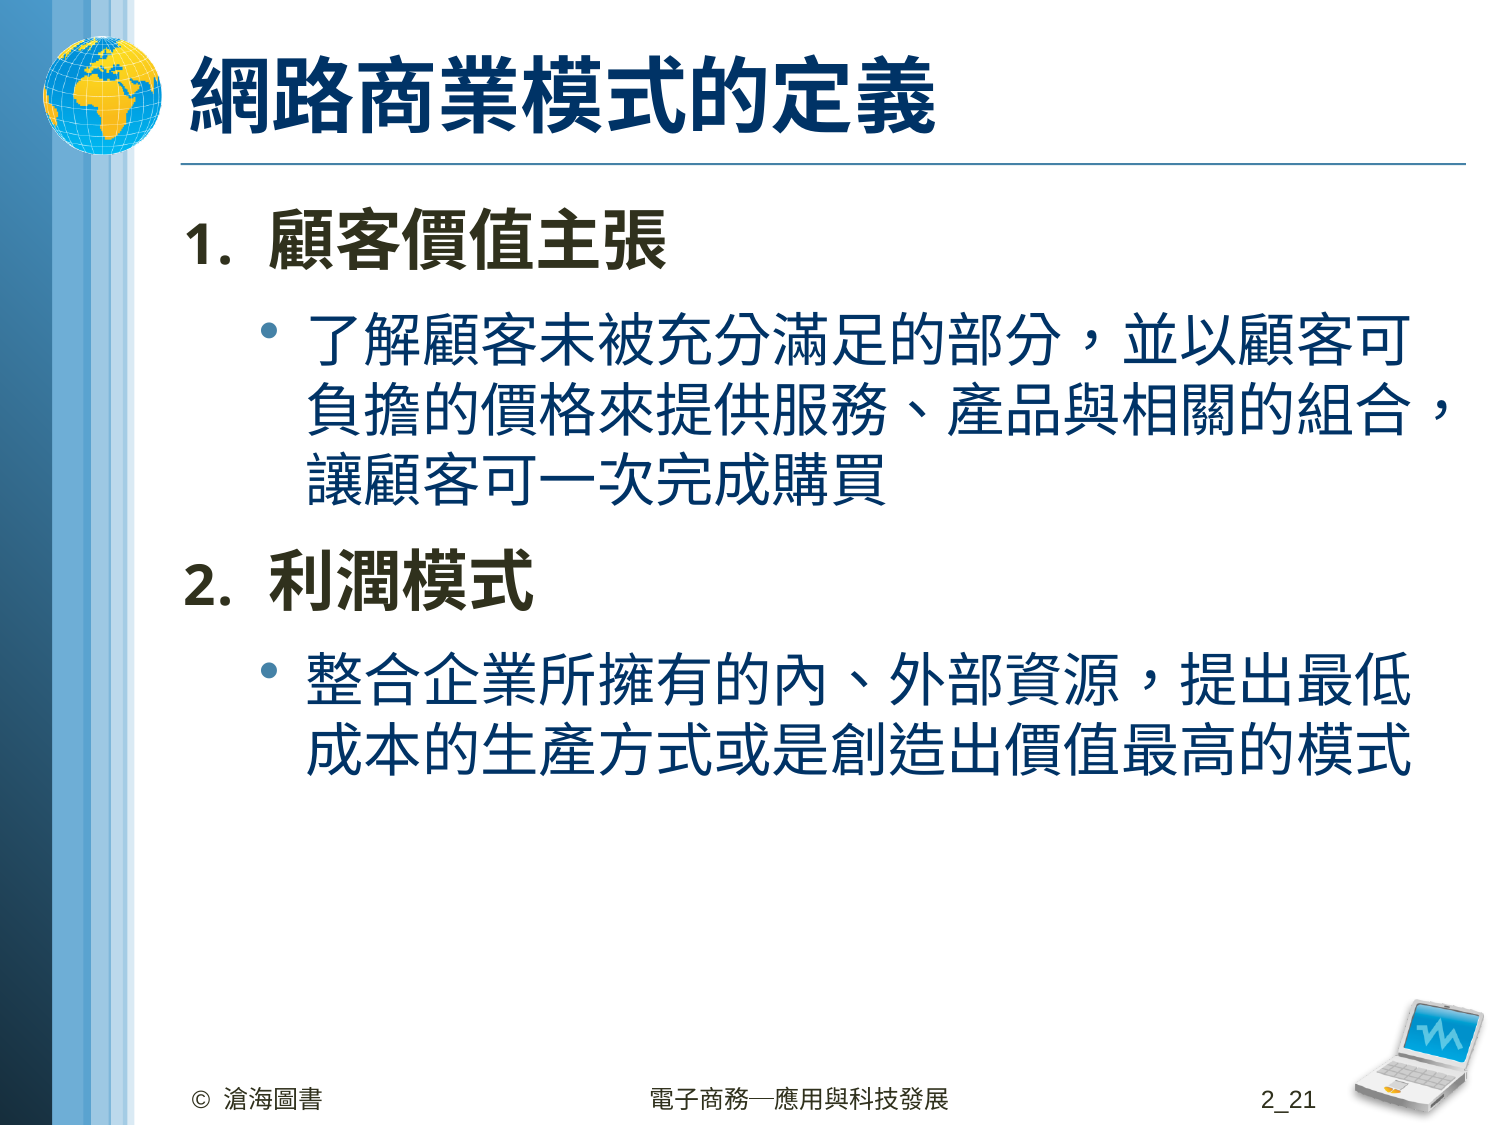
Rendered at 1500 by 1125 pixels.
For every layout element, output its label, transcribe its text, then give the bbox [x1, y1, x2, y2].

title 網路商業模式的定義 [172, 10, 1479, 177]
slide_number © 滄海圖書 [176, 1075, 528, 1116]
slide_number 2_21 [1222, 1075, 1333, 1116]
picture [112, 107, 162, 155]
picture [43, 36, 162, 155]
picture [1355, 999, 1484, 1112]
footer 電子商務─應用與科技發展 [621, 1075, 977, 1116]
list 顧客價值主張 了解顧客未被充分滿足的部分，並以顧客可負擔的價格來提供服務、產品與相關的組合，讓顧客可一次完成購買 利潤模式 整合企業所擁有的內、外部資源，提出最低成本的生產方式或是創造出價值最高的模式 [168, 190, 1476, 1071]
